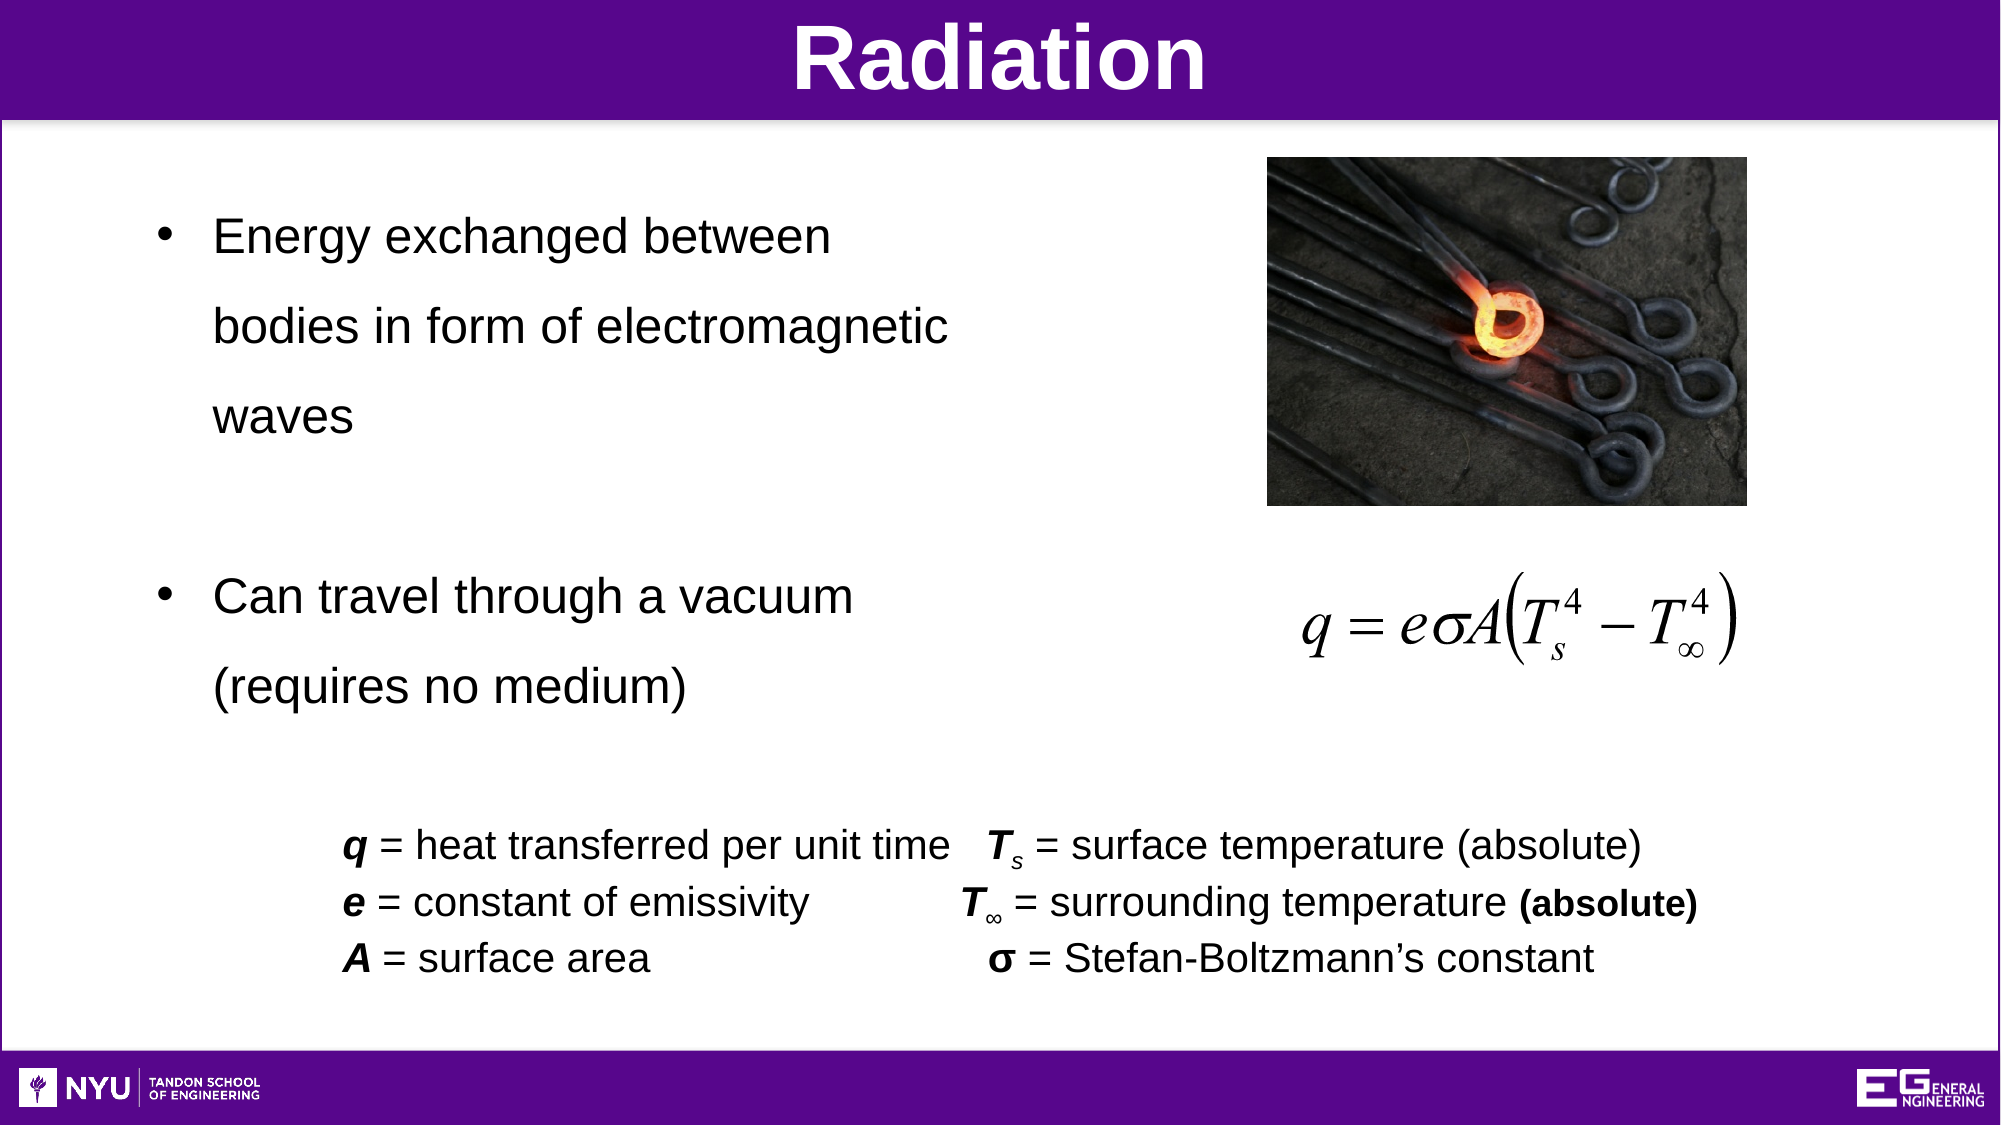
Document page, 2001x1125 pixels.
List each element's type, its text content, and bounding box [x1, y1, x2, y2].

list Radiation [0, 0, 2000, 121]
picture [1291, 572, 1745, 676]
text_box q = heat transferred per unit time Ts = surface temperature (absolute) e = constant of emissivity T∞ = surrounding temperature (absolute) A = surface area σ = Stefan-Boltzmann’s constant [212, 749, 1788, 975]
picture [1267, 157, 1747, 506]
picture [19, 1068, 260, 1107]
picture [1857, 1069, 1984, 1107]
text_box Energy exchanged between bodies in form of electromagnetic waves Can travel through a vacuum (requires no medium) [141, 165, 985, 908]
